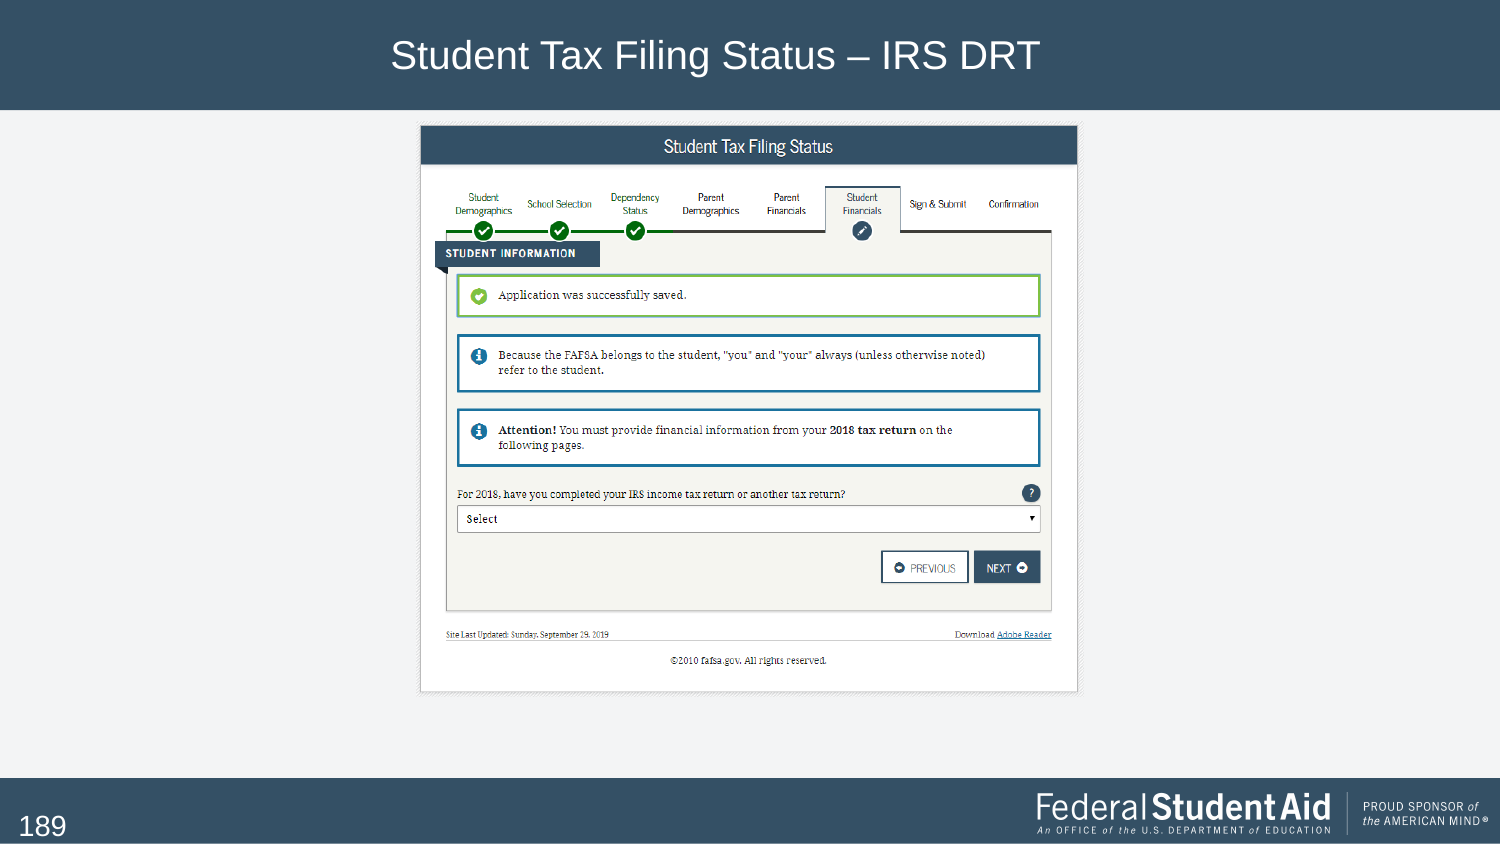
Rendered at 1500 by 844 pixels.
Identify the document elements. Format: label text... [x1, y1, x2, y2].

title Student Tax Filing Status – IRS DRT [24, 23, 1408, 84]
picture [416, 121, 1084, 697]
picture [1037, 792, 1488, 835]
